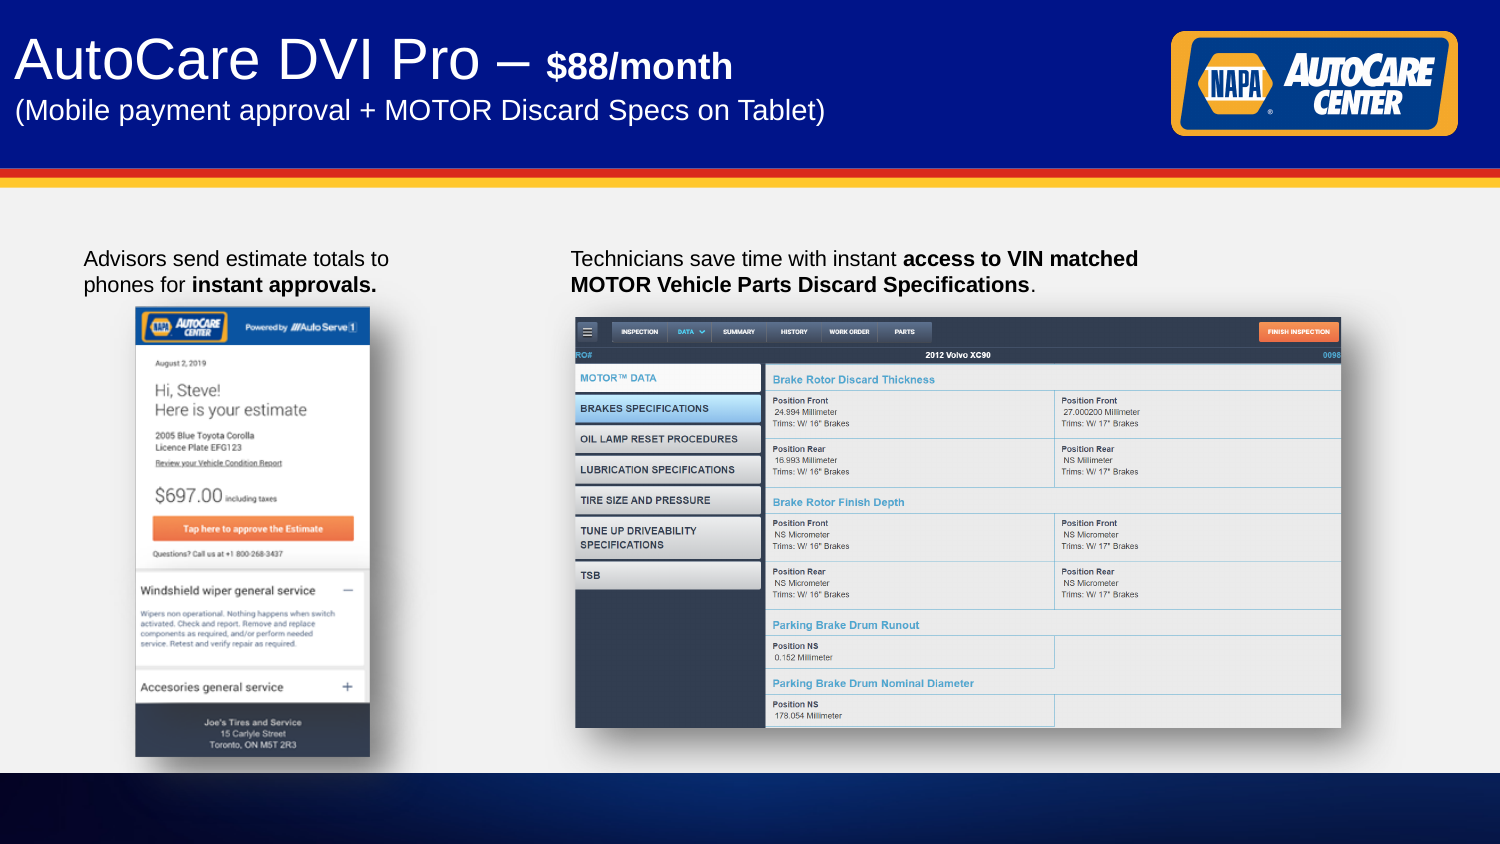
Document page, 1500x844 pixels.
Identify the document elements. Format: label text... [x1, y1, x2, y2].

text_box AutoCare DVI Pro – $88/month (Mobile payment approval + MOTOR Discard Specs on Tablet) [0, 13, 1255, 134]
text_box Technicians save time with instant access to VIN matched MOTOR Vehicle Parts Discard Specifications. [555, 236, 1186, 304]
picture [574, 316, 1342, 729]
picture [0, 270, 1500, 844]
text_box Advisors send estimate totals to phones for instant approvals. [68, 236, 444, 304]
picture [1171, 31, 1458, 136]
